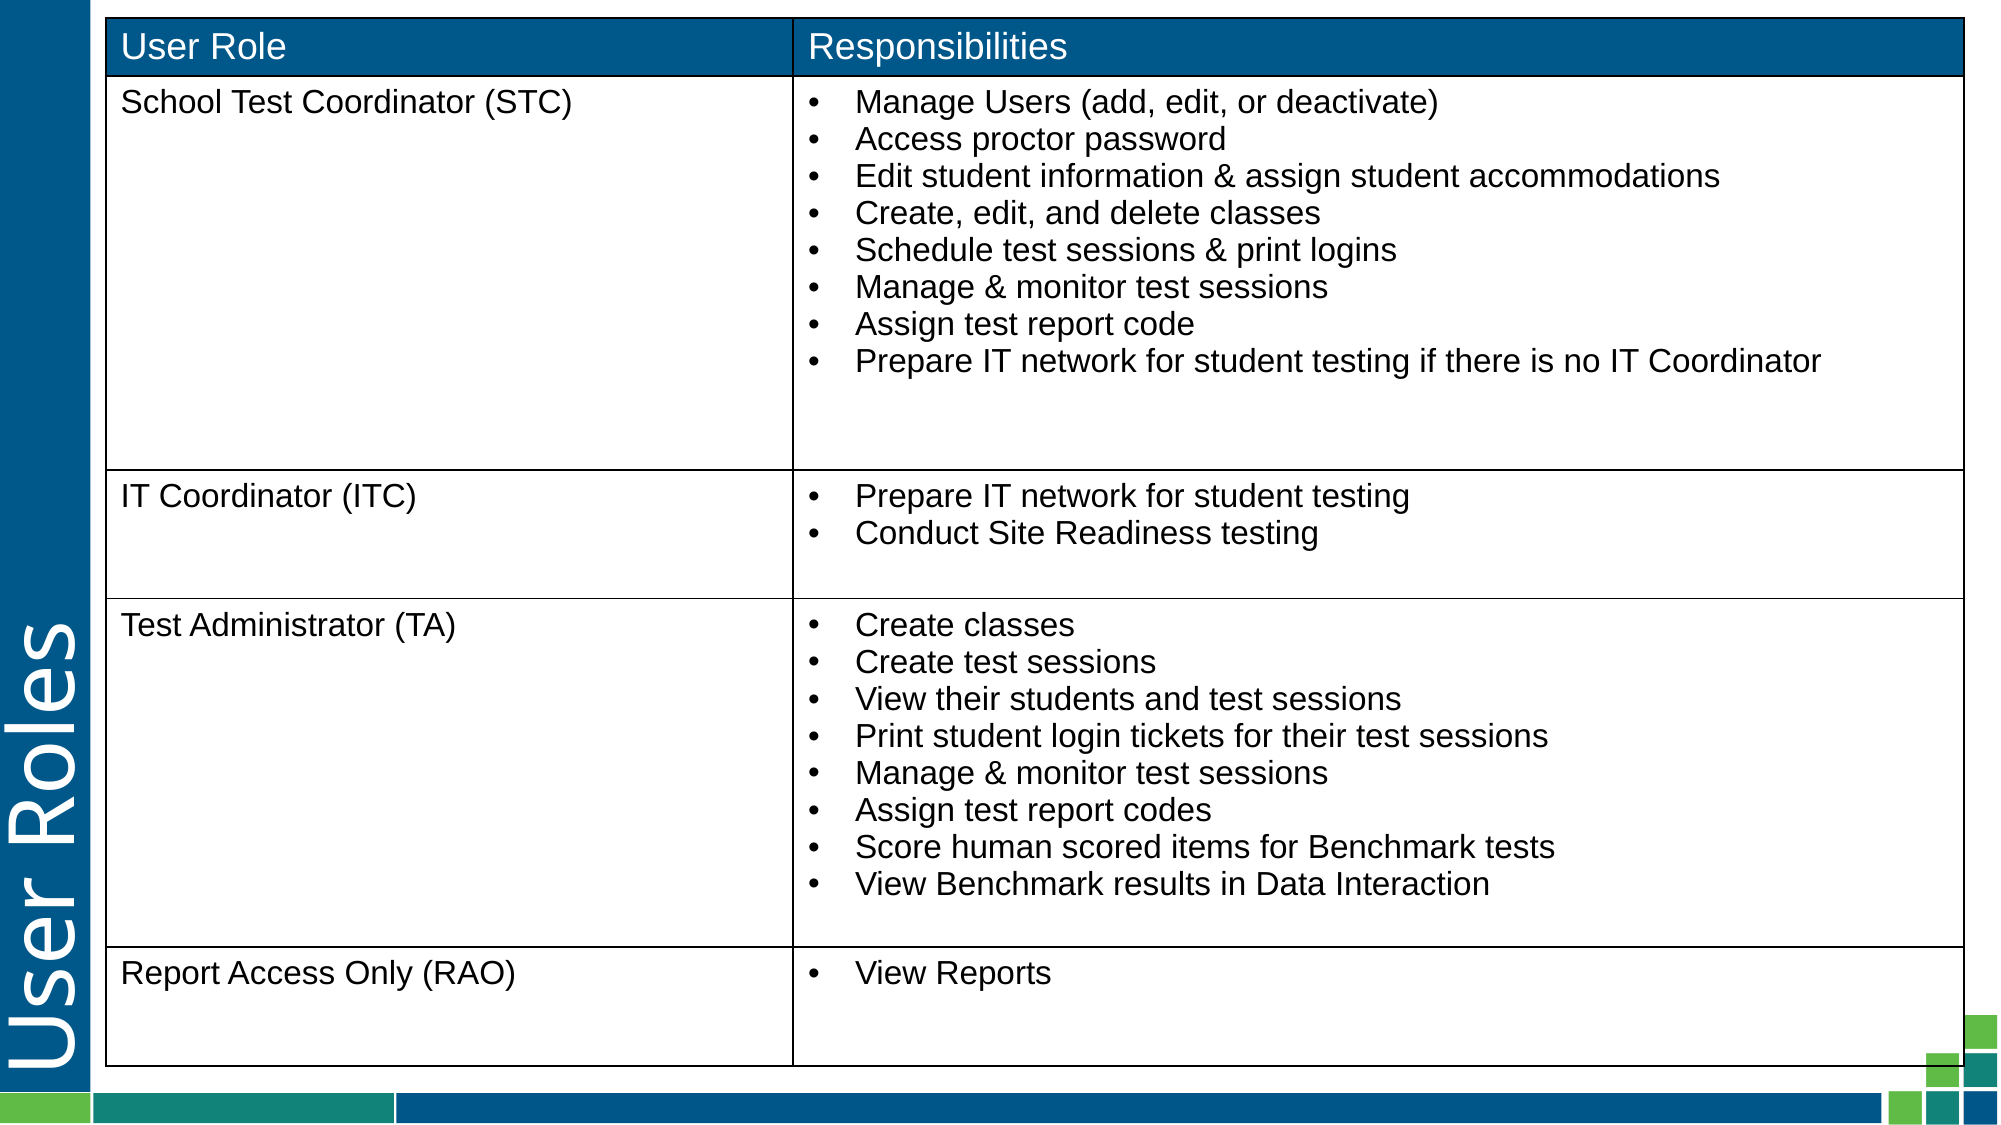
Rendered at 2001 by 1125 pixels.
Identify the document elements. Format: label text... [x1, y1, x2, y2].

table_header User Role [107, 19, 792, 75]
table_cell Test Administrator (TA) [107, 599, 792, 946]
table_cell View Reports [794, 948, 1963, 1065]
picture [1888, 1015, 2001, 1125]
table_cell Prepare IT network for student testing Conduct Site Readiness testing [794, 471, 1963, 598]
table_cell Manage Users (add, edit, or deactivate) Access proctor password Edit student information & assign student accommodations Create, edit, and delete classes Schedule test sessions & print logins Manage & monitor test sessions Assign test report code Prepare IT network for student testing if there is no IT Coordinator [794, 77, 1963, 469]
title User Roles [0, 0, 91, 1092]
table_cell IT Coordinator (ITC) [107, 471, 792, 598]
table_cell Create classes Create test sessions View their students and test sessions Print student login tickets for their test sessions Manage & monitor test sessions Assign test report codes Score human scored items for Benchmark tests View Benchmark results in Data Interaction [794, 599, 1963, 946]
table_header Responsibilities [794, 19, 1963, 75]
table_cell School Test Coordinator (STC) [107, 77, 792, 469]
table_cell Report Access Only (RAO) [107, 948, 792, 1065]
